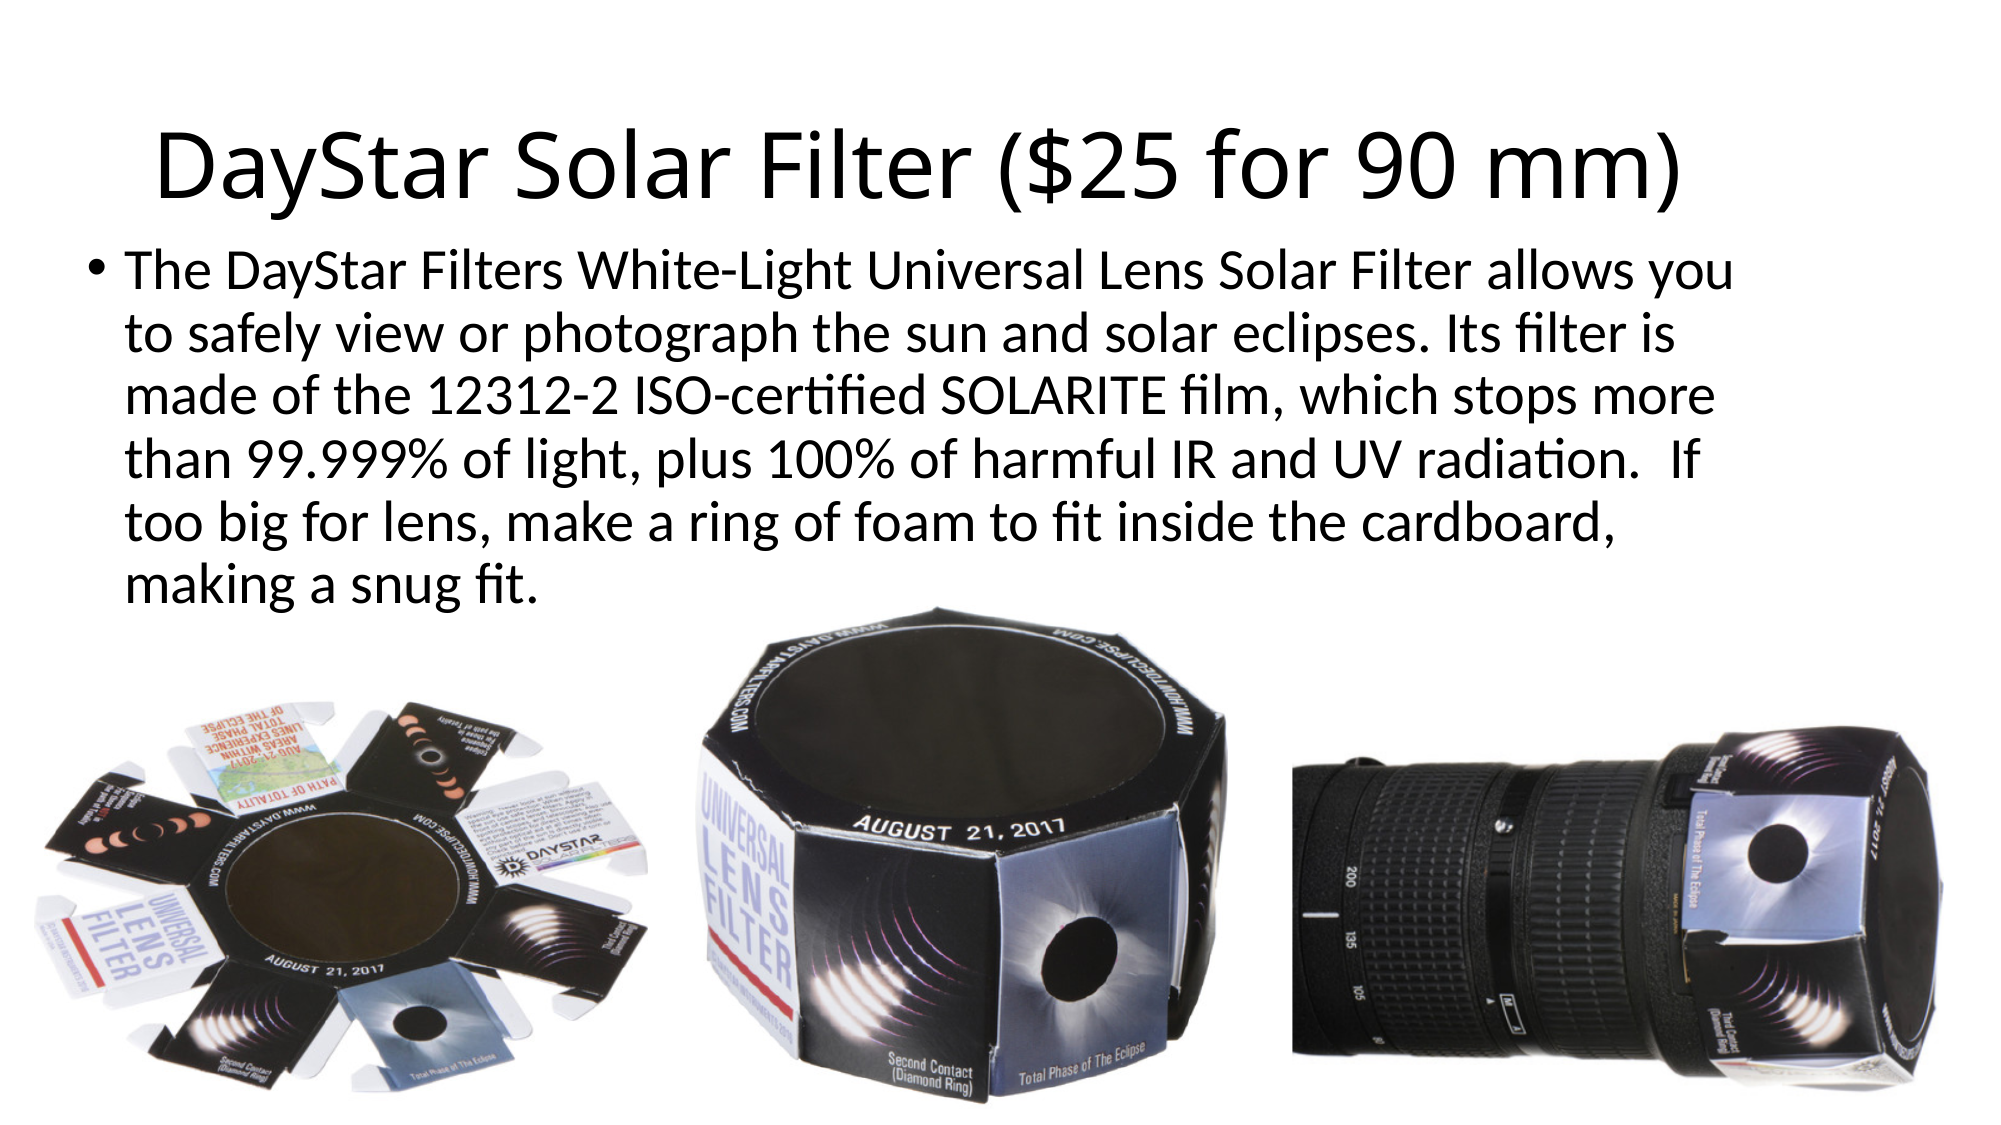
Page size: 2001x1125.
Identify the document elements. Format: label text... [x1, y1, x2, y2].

title DayStar Solar Filter ($25 for 90 mm) [137, 59, 1863, 278]
list The DayStar Filters White-Light Universal Lens Solar Filter allows you to safely view or photograph the sun and solar eclipses. Its filter is made of the 12312-2 ISO-certified SOLARITE film, which stops more than 99.999% of light, plus 100% of harmful IR and UV radiation. If too big for lens, make a ring of foam to fit inside the cardboard, making a snug fit. [71, 231, 1797, 696]
picture [0, 588, 2000, 1125]
